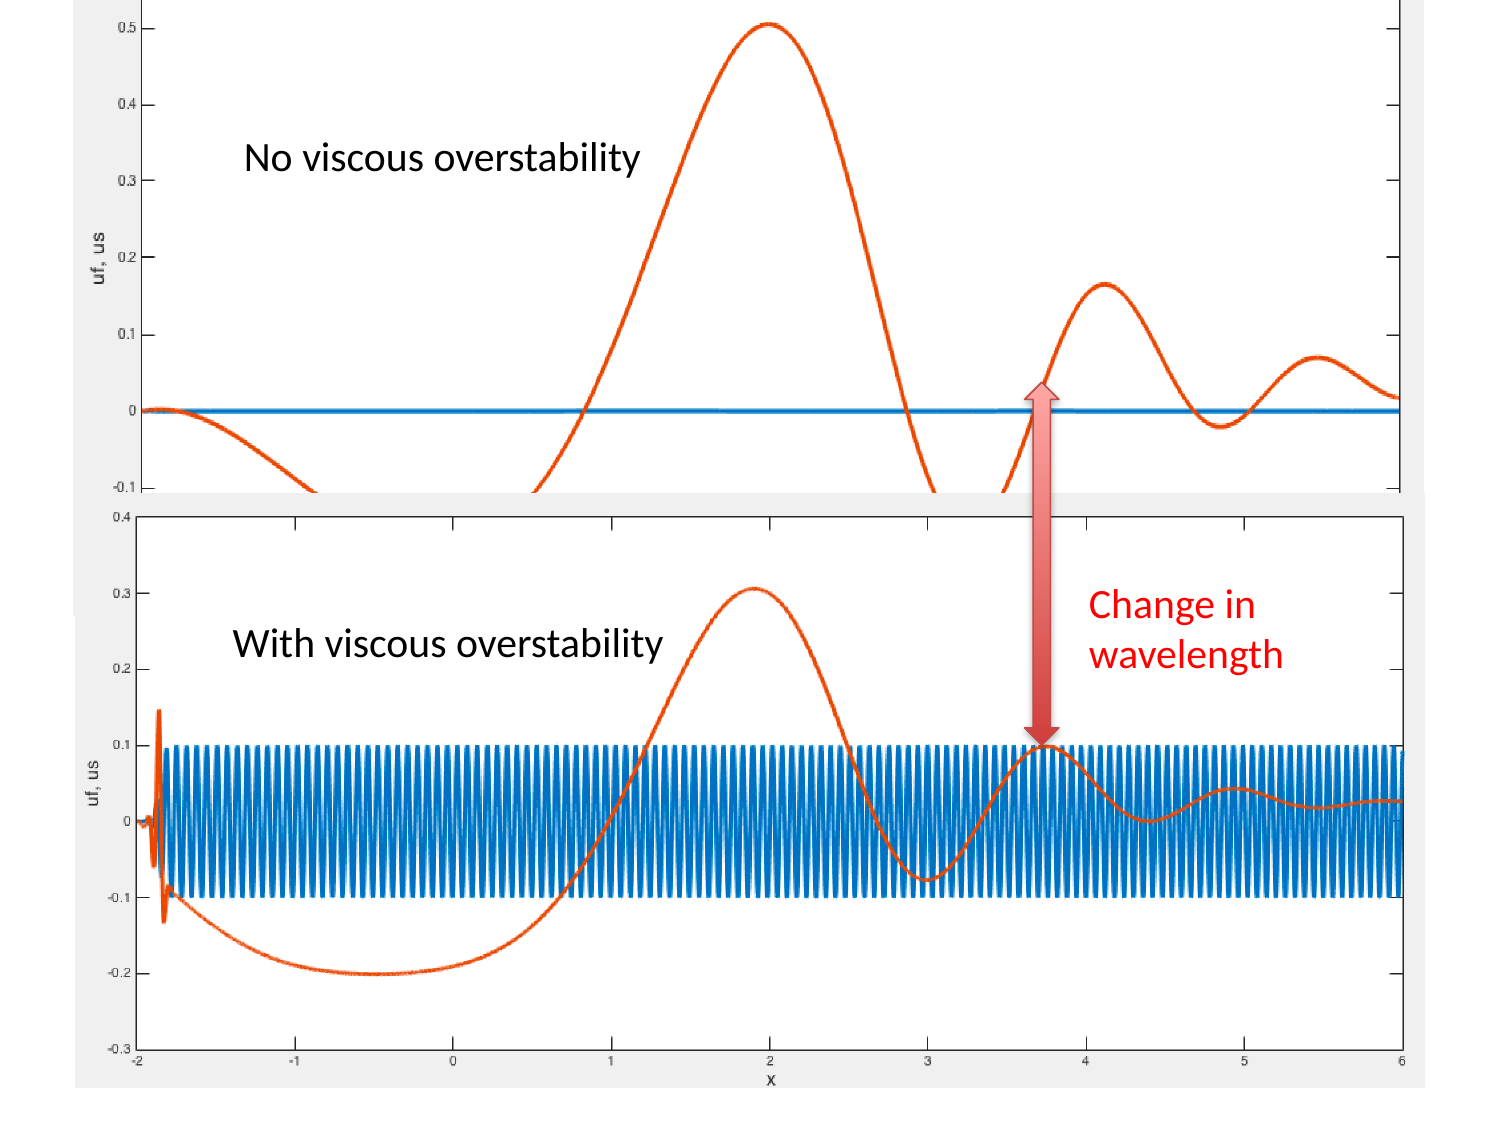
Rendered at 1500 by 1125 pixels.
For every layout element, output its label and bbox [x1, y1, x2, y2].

list [72, 0, 1424, 494]
picture [74, 493, 1426, 1088]
